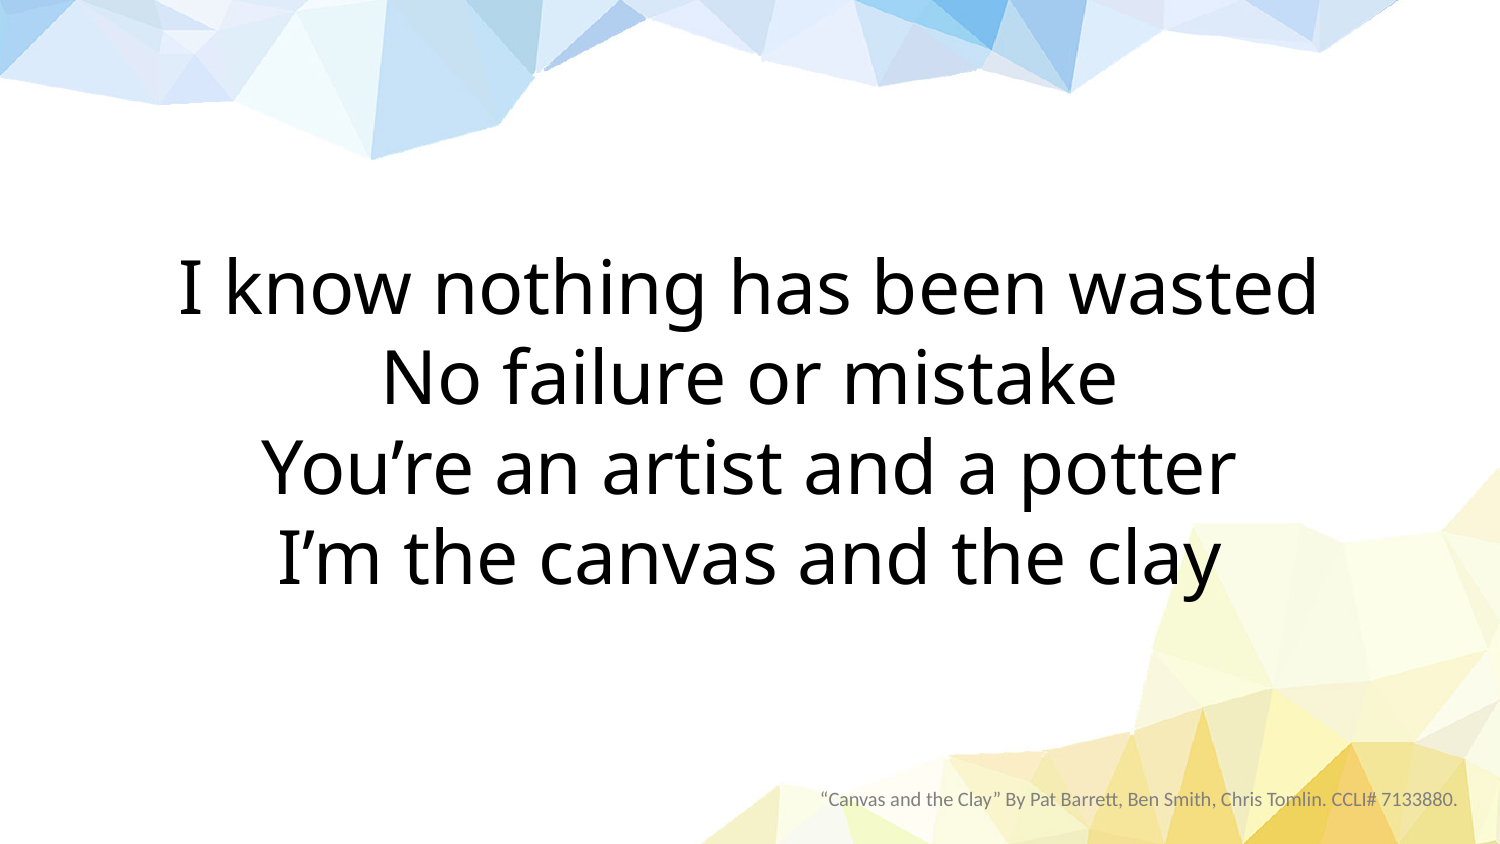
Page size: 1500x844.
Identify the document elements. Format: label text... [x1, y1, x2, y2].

text_box I know nothing has been wasted No failure or mistake You’re an artist and a potter I’m the canvas and the clay [0, 232, 1500, 608]
picture [0, 608, 1500, 844]
picture [0, 0, 1500, 232]
text_box “Canvas and the Clay” By Pat Barrett, Ben Smith, Chris Tomlin. CCLI# 7133880. [805, 779, 1473, 819]
